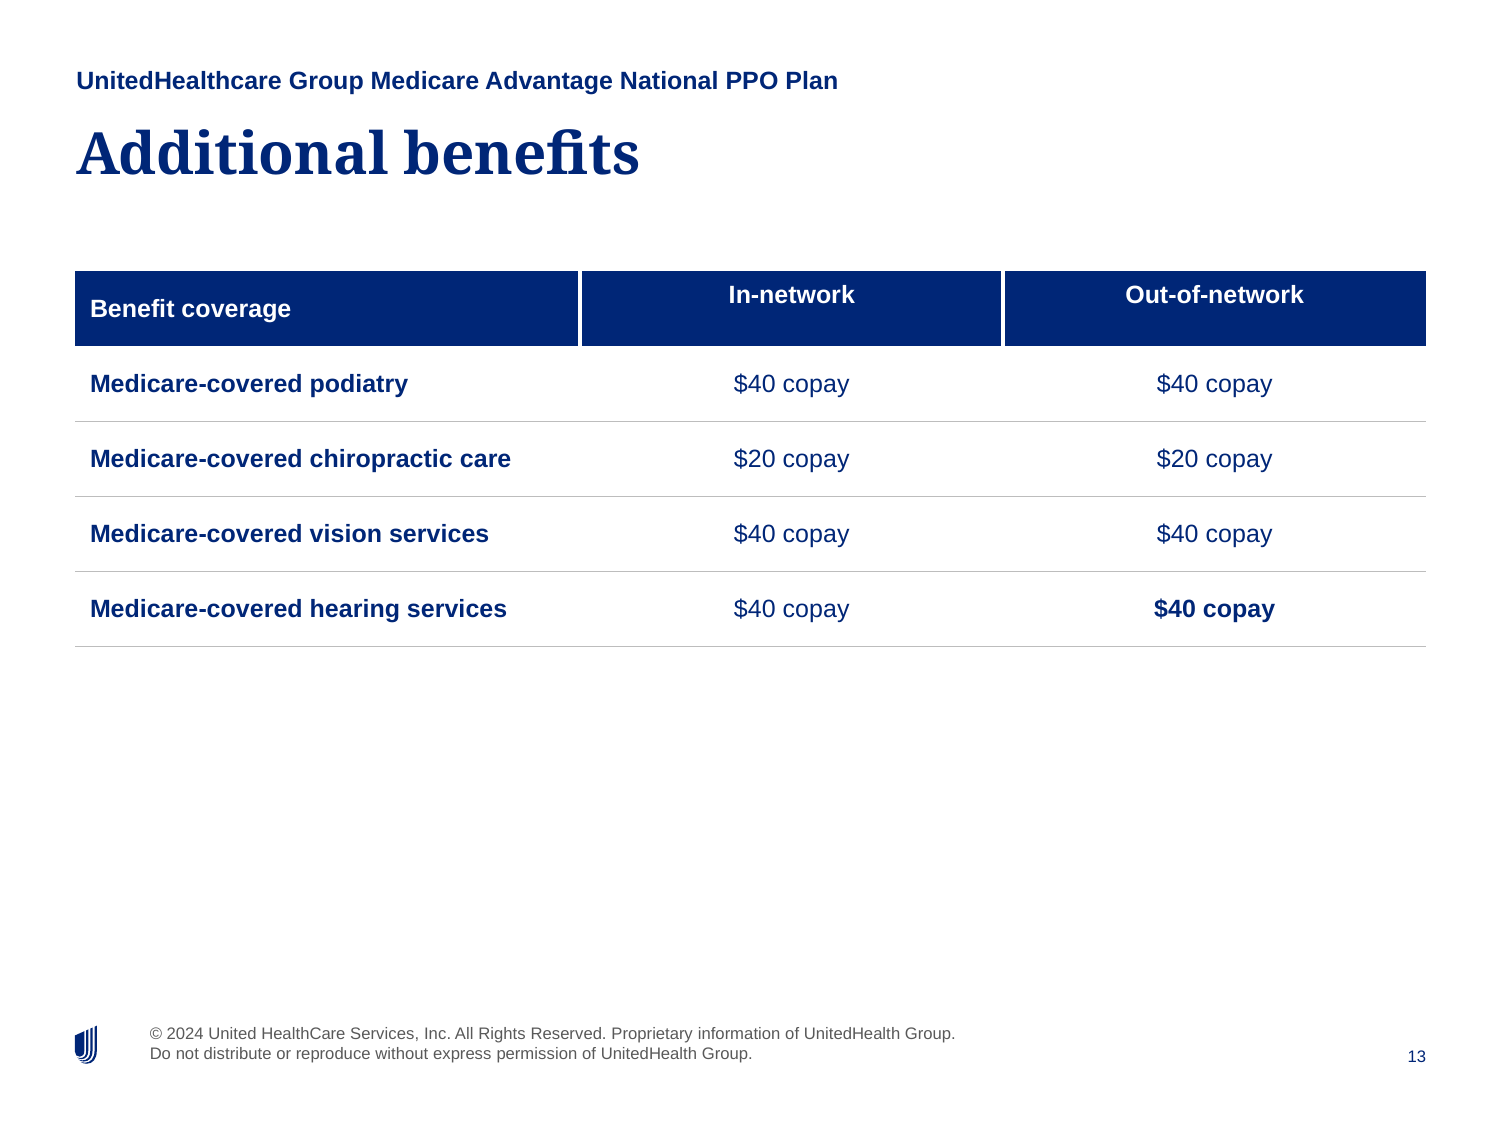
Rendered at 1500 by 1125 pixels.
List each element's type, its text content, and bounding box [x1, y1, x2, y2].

table_cell $40 copay [1003, 572, 1426, 646]
table_header In-network [582, 271, 1001, 346]
table_cell Medicare-covered chiropractic care [75, 422, 580, 496]
table_cell $20 copay [1003, 422, 1426, 496]
table_cell Medicare-covered hearing services [75, 572, 580, 646]
title Additional benefits [61, 108, 1427, 231]
table_cell $40 copay [580, 572, 1003, 646]
table_cell $40 copay [580, 346, 1003, 421]
table_cell $40 copay [580, 497, 1003, 571]
table_cell Medicare-covered vision services [75, 497, 580, 571]
table_cell $40 copay [1003, 497, 1426, 571]
table_cell $20 copay [580, 422, 1003, 496]
text_box UnitedHealthcare Group Medicare Advantage National PPO Plan [61, 56, 902, 109]
table_header Benefit coverage [75, 271, 578, 346]
table_header Out-of-network [1005, 271, 1426, 346]
table_cell $40 copay [1003, 346, 1426, 421]
slide_number 13 [1383, 1024, 1442, 1087]
table_cell Medicare-covered podiatry [75, 346, 580, 421]
